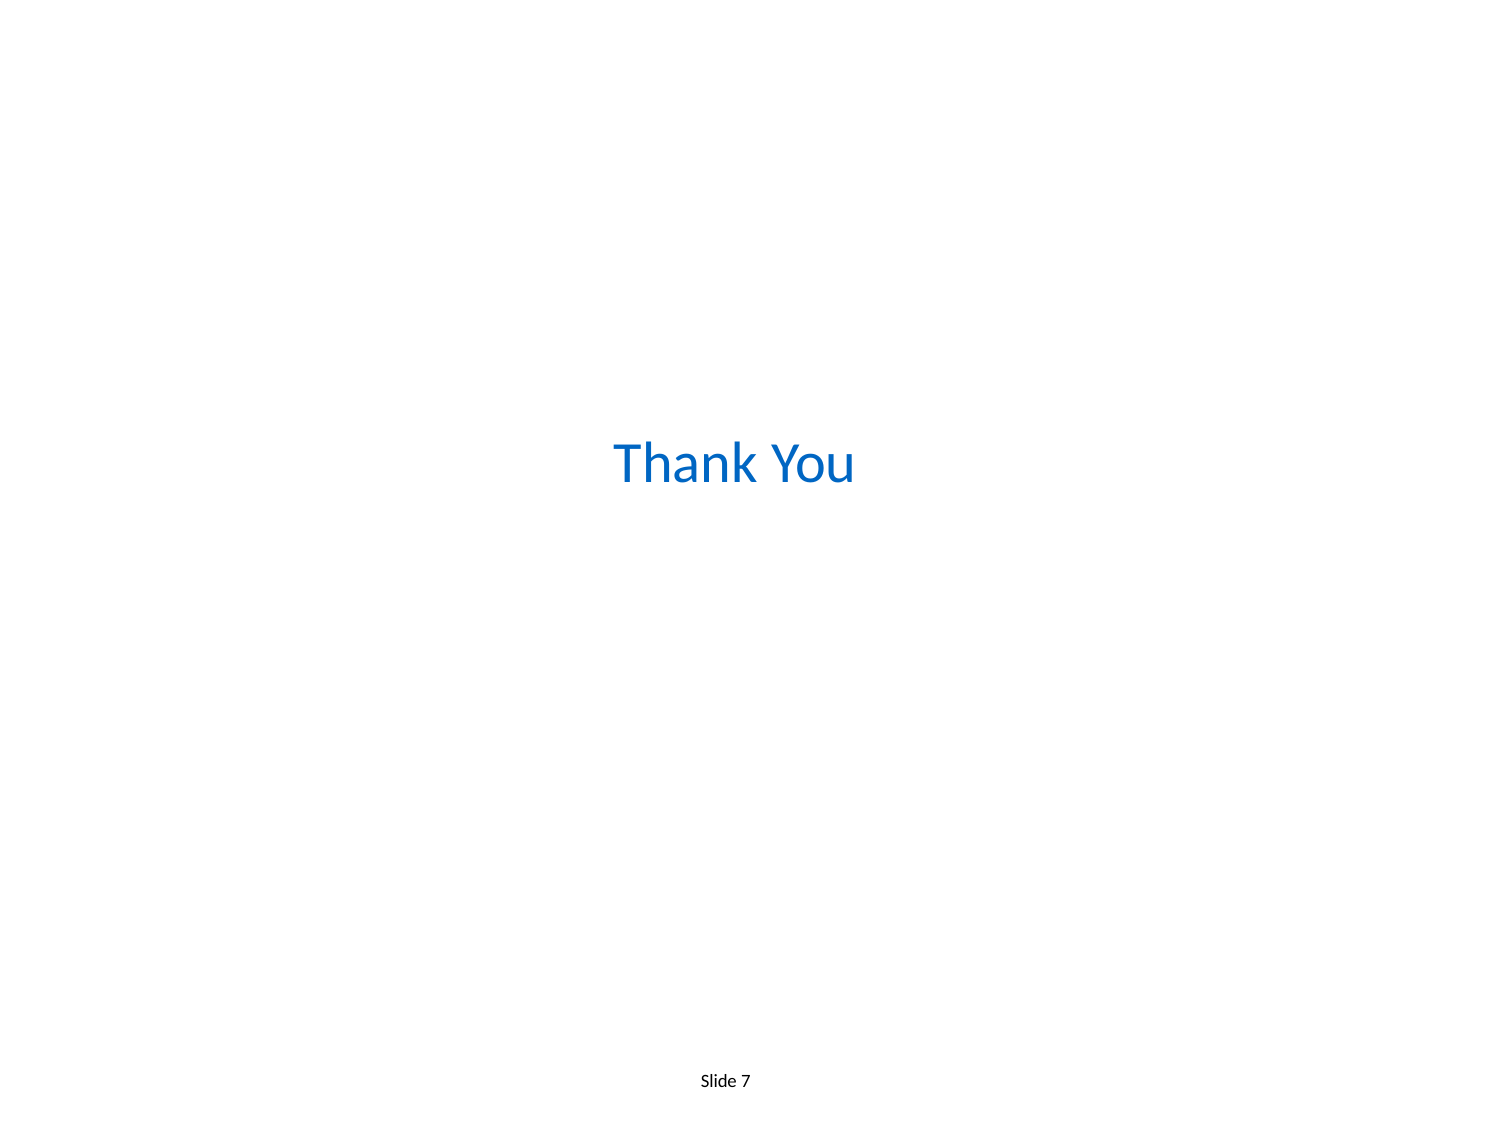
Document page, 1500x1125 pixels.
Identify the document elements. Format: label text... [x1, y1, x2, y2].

list Thank You [57, 416, 1413, 932]
